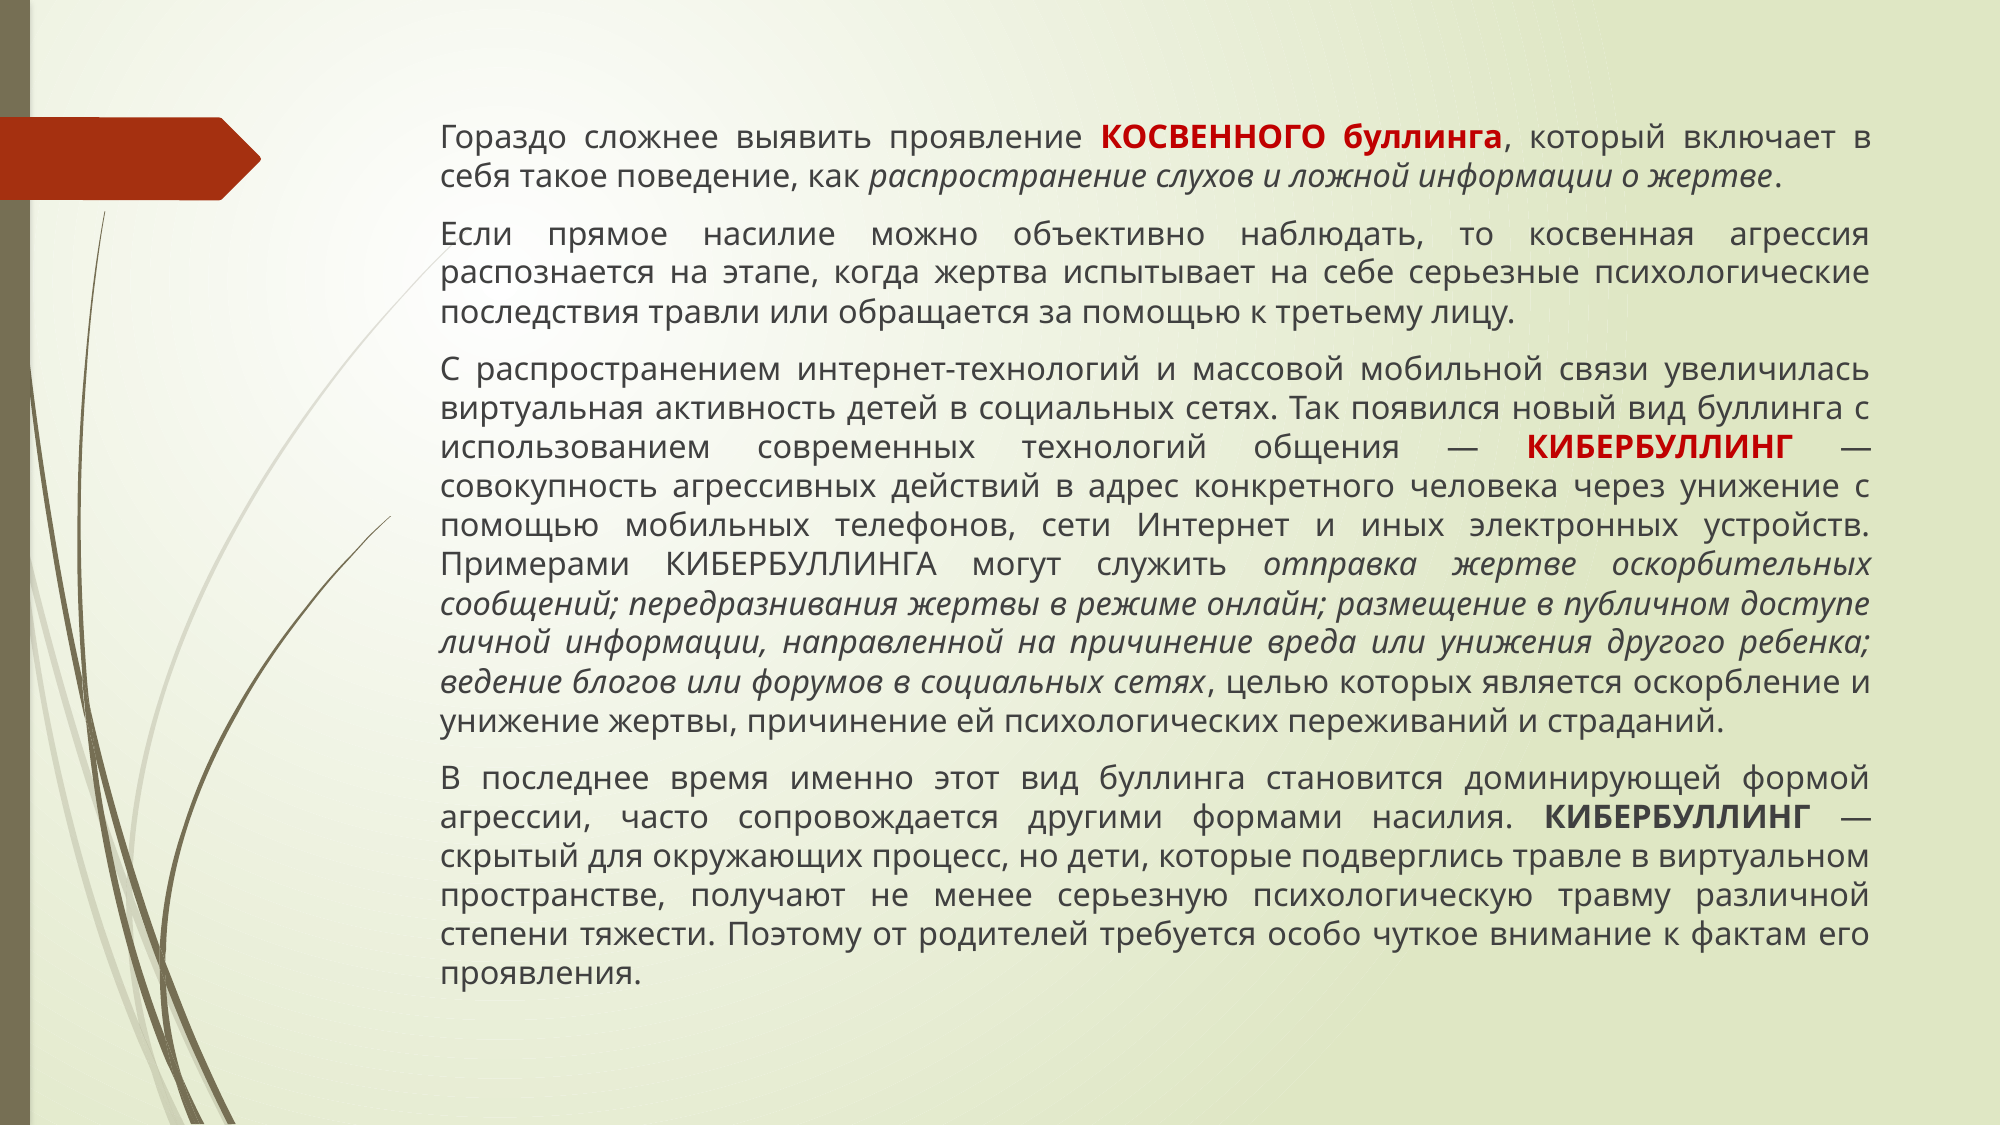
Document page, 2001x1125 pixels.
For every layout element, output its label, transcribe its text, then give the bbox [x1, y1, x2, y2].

list Гораздо сложнее выявить проявление КОСВЕННОГО буллинга, который включает в себя такое поведение, как распространение слухов и ложной информации о жертве. Если прямое насилие можно объективно наблюдать, то косвенная агрессия распознается на этапе, когда жертва испытывает на себе серьезные психологические последствия травли или обращается за помощью к третьему лицу. С распространением интернет-технологий и массовой мобильной связи увеличилась виртуальная активность детей в социальных сетях. Так появился новый вид буллинга с использованием современных технологий общения — КИБЕРБУЛЛИНГ — совокупность агрессивных действий в адрес конкретного человека через унижение с помощью мобильных телефонов, сети Интернет и иных электронных устройств. Примерами КИБЕРБУЛЛИНГА могут служить отправка жертве оскорбительных сообщений; передразнивания жертвы в режиме онлайн; размещение в публичном доступе личной информации, направленной на причинение вреда или унижения другого ребенка; ведение блогов или форумов в социальных сетях, целью которых является оскорбление и унижение жертвы, причинение ей психологических переживаний и страданий. В последнее время именно этот вид буллинга становится доминирующей формой агрессии, часто сопровождается другими формами насилия. КИБЕРБУЛЛИНГ — скрытый для окружающих процесс, но дети, которые подверглись травле в виртуальном пространстве, получают не менее серьезную психологическую травму различной степени тяжести. Поэтому от родителей требуется особо чуткое внимание к фактам его проявления. [424, 108, 1888, 1029]
